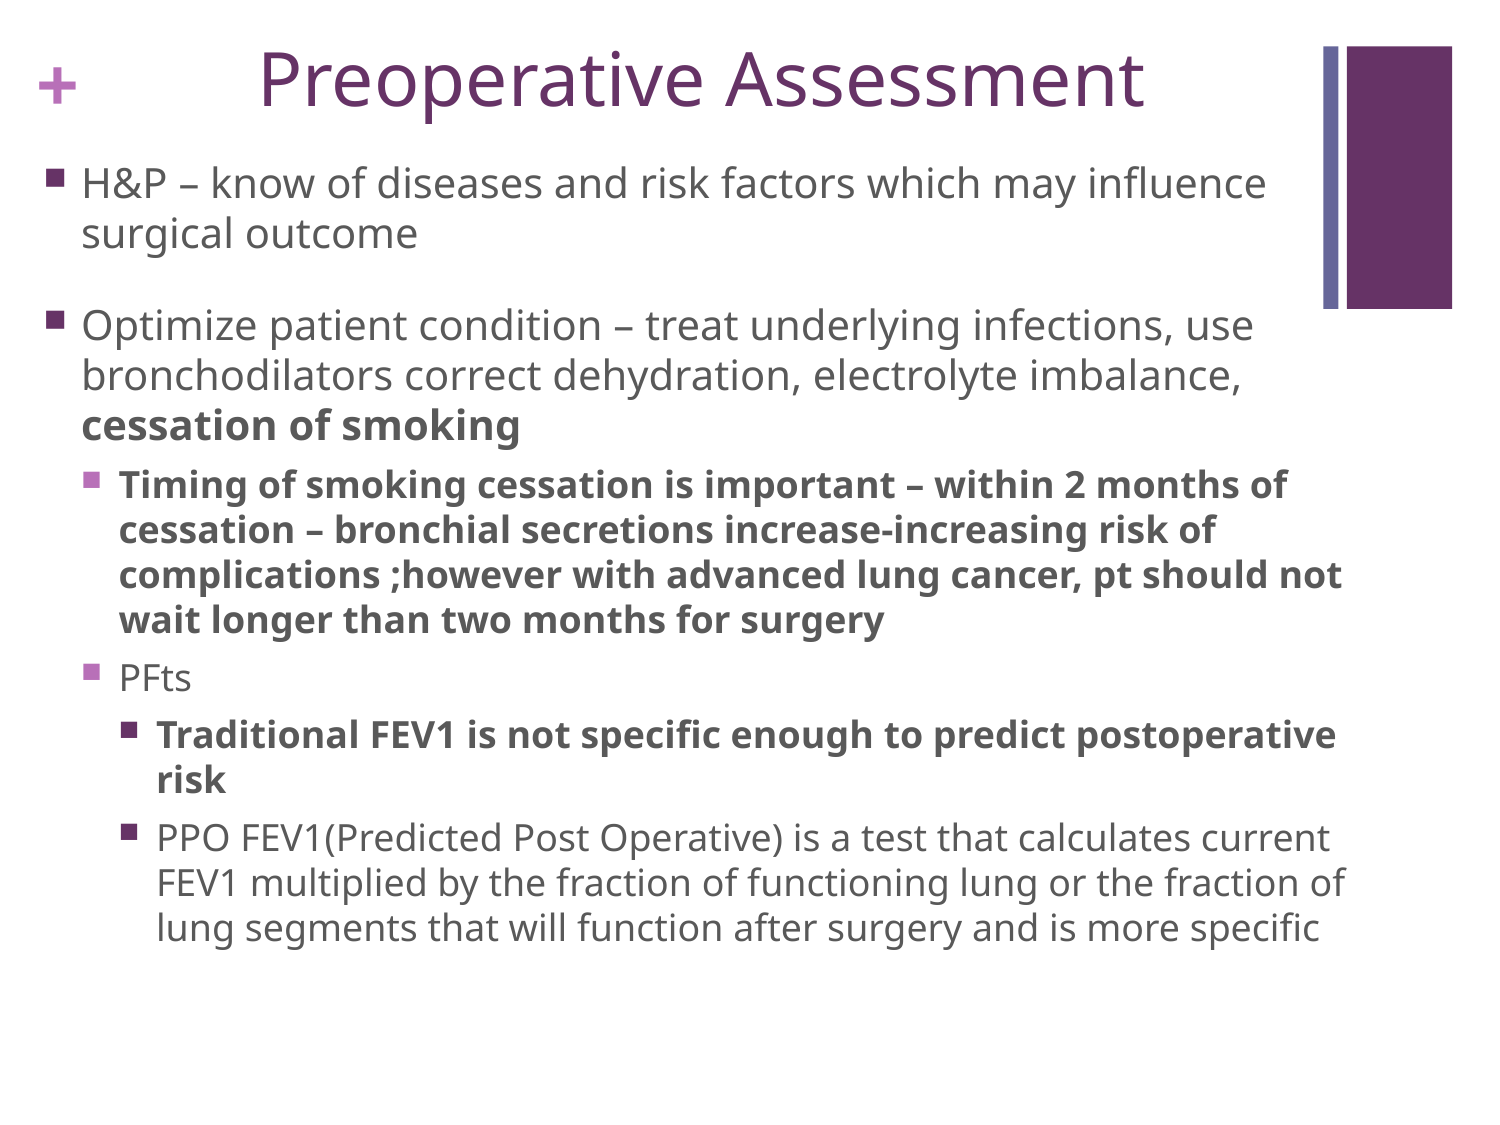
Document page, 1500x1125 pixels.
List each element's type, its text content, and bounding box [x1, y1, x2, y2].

list H&P – know of diseases and risk factors which may influence surgical outcome Optimize patient condition – treat underlying infections, use bronchodilators correct dehydration, electrolyte imbalance, cessation of smoking Timing of smoking cessation is important – within 2 months of cessation – bronchial secretions increase-increasing risk of complications ;however with advanced lung cancer, pt should not wait longer than two months for surgery PFts Traditional FEV1 is not specific enough to predict postoperative risk PPO FEV1(Predicted Post Operative) is a test that calculates current FEV1 multiplied by the fraction of functioning lung or the fraction of lung segments that will function after surgery and is more specific [28, 149, 1364, 1079]
title Preoperative Assessment [81, 24, 1322, 149]
